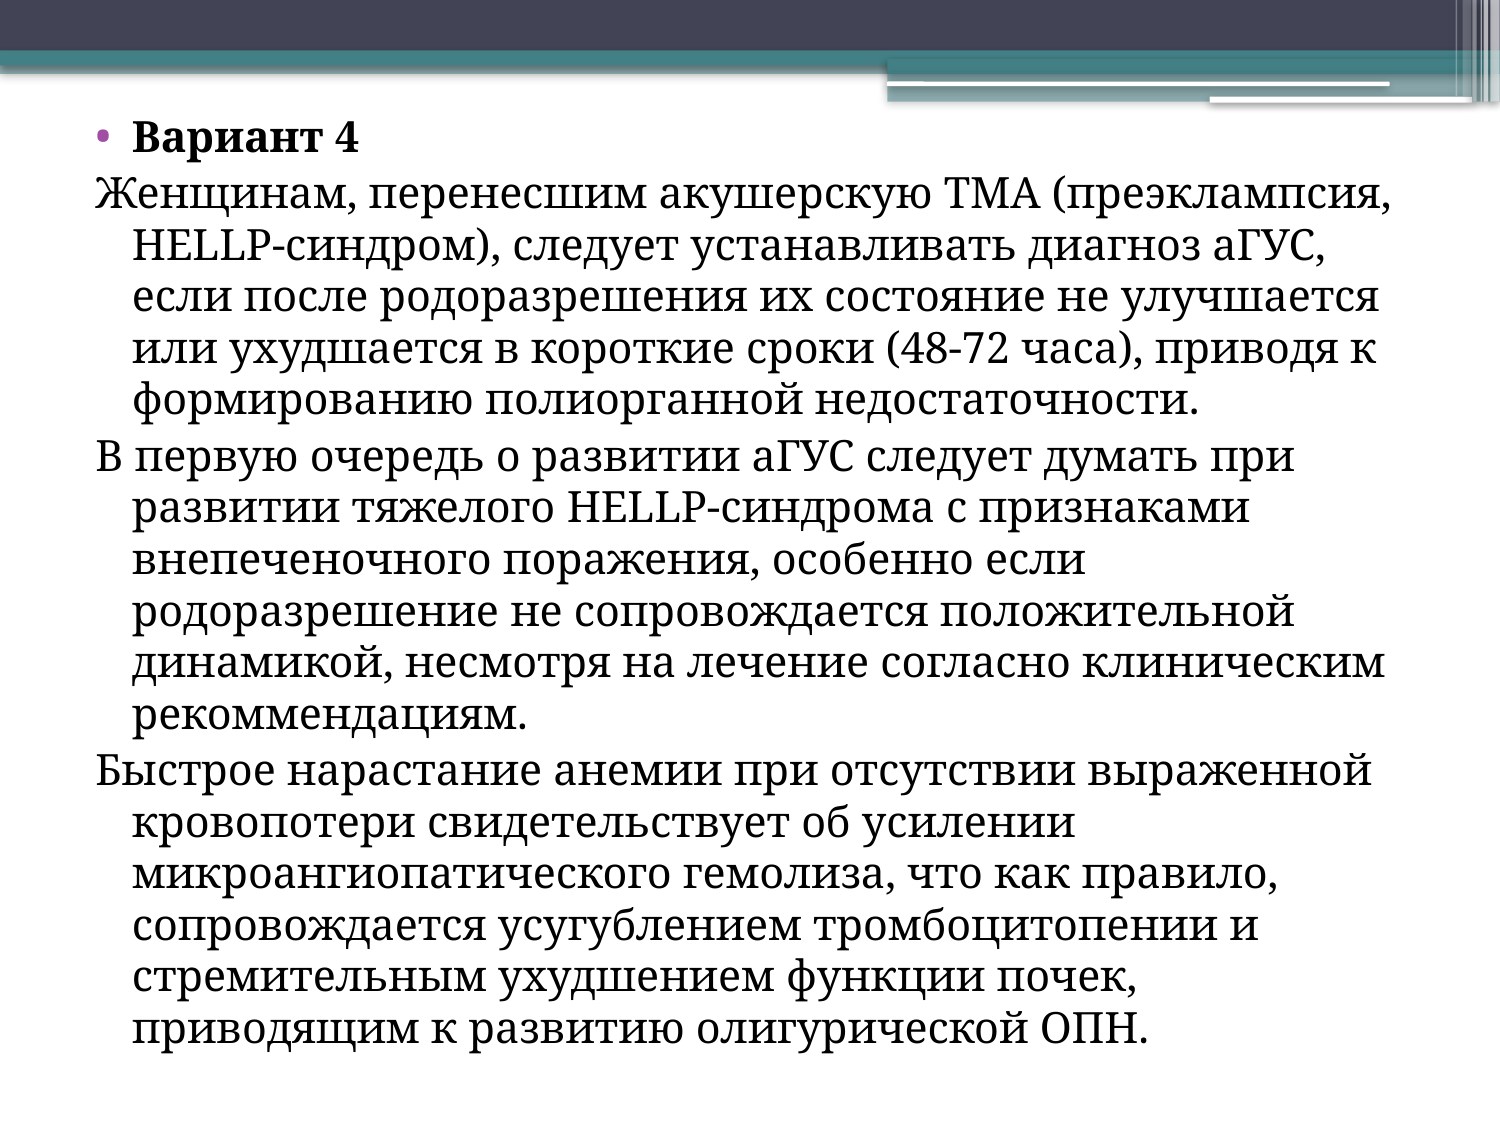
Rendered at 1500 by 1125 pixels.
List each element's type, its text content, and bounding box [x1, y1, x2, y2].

list Вариант 4 Женщинам, перенесшим акушерскую ТМА (преэклампсия, HELLP-синдром), следует устанавливать диагноз аГУС, если после родоразрешения их состояние не улучшается или ухудшается в короткие сроки (48-72 часа), приводя к формированию полиорганной недостаточности. В первую очередь о развитии аГУС следует думать при развитии тяжелого HELLP-синдрома с признаками внепеченочного поражения, особенно если родоразрешение не сопровождается положительной динамикой, несмотря на лечение согласно клиническим рекоммендациям. Быстрое нарастание анемии при отсутствии выраженной кровопотери свидетельствует об усилении микроангиопатического гемолиза, что как правило, сопровождается усугублением тромбоцитопении и стремительным ухудшением функции почек, приводящим к развитию олигурической ОПН. [64, 101, 1415, 1125]
